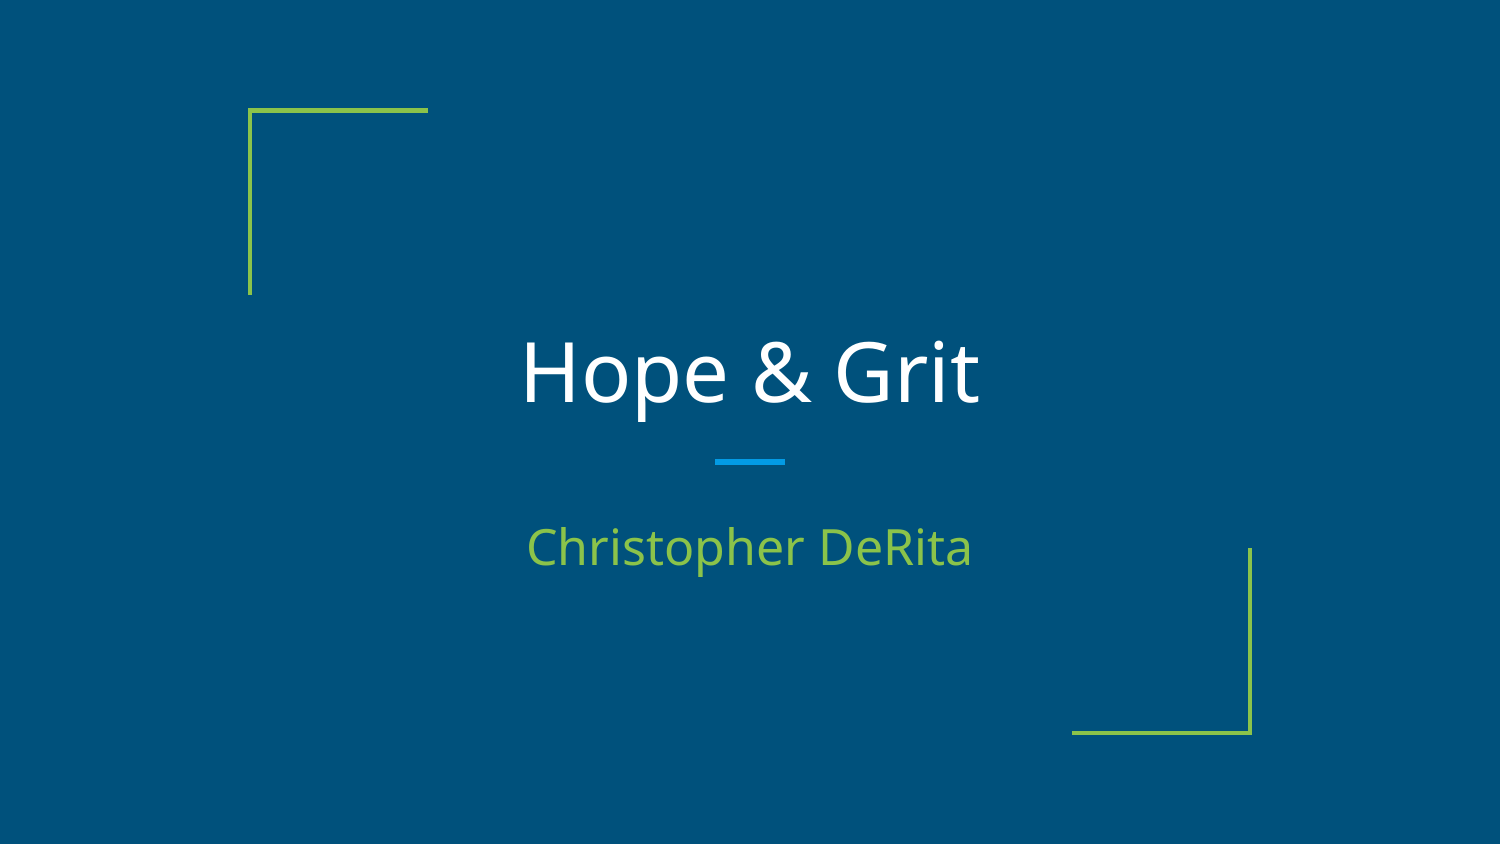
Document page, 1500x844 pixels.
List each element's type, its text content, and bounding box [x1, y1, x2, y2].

title Hope & Grit [275, 195, 1225, 435]
subtitle Christopher DeRita [275, 500, 1225, 650]
